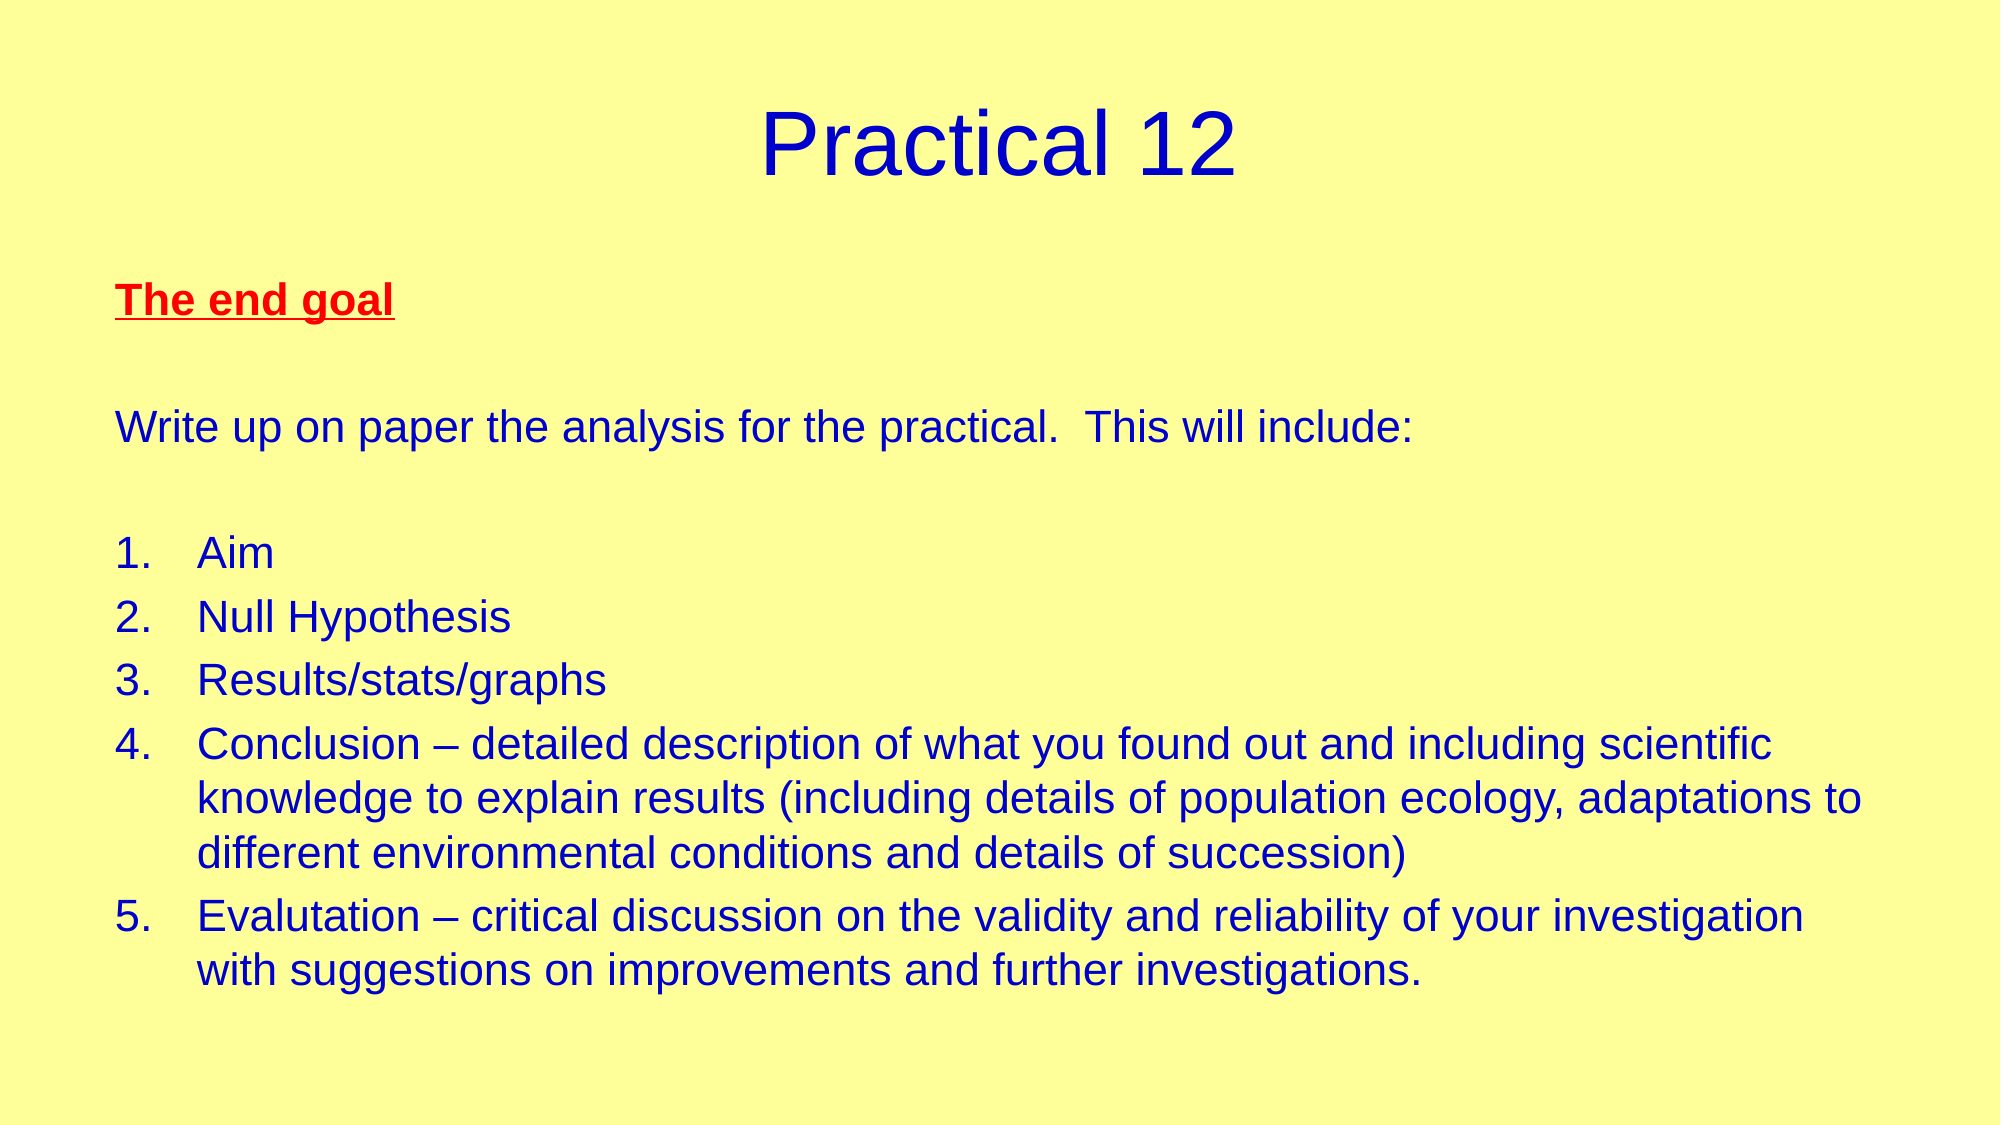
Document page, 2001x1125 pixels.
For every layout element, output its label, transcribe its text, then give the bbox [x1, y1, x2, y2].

title Practical 12 [99, 45, 1900, 233]
list The end goal Write up on paper the analysis for the practical. This will include: Aim Null Hypothesis Results/stats/graphs Conclusion – detailed description of what you found out and including scientific knowledge to explain results (including details of population ecology, adaptations to different environmental conditions and details of succession) Evalutation – critical discussion on the validity and reliability of your investigation with suggestions on improvements and further investigations. [99, 262, 1900, 1005]
